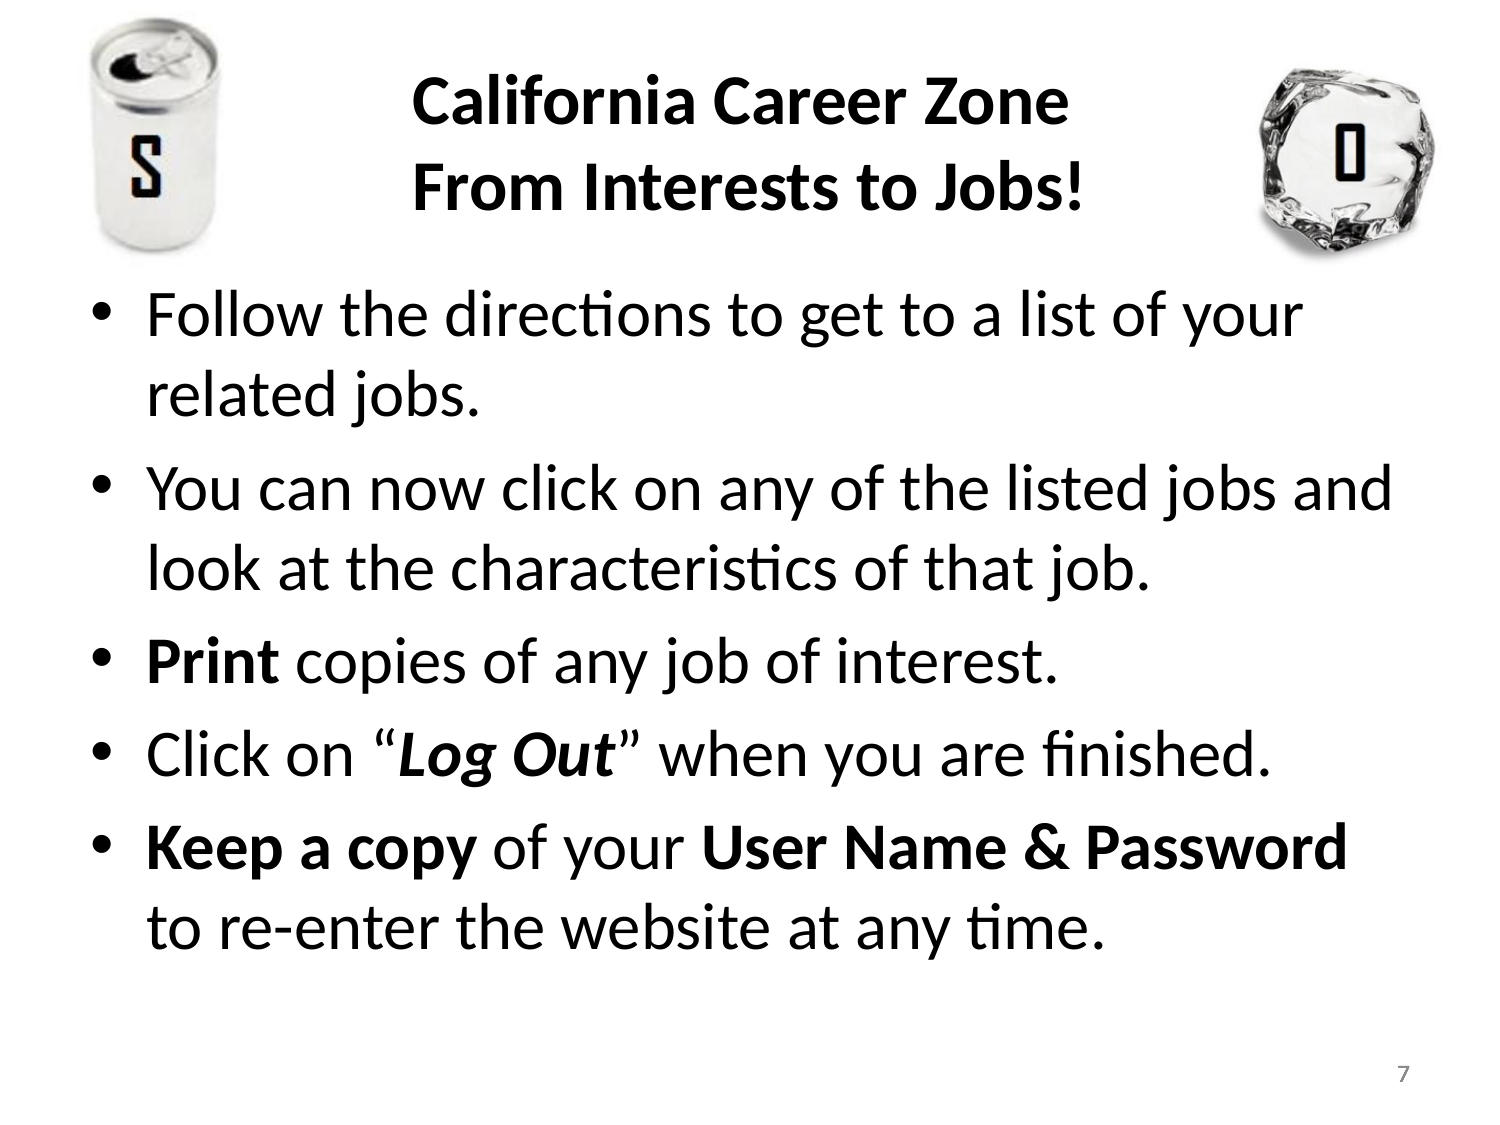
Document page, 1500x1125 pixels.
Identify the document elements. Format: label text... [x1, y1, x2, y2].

title California Career Zone From Interests to Jobs! [266, 45, 1219, 233]
slide_number 7 [1074, 1042, 1425, 1103]
picture [49, 0, 263, 277]
list Follow the directions to get to a list of your related jobs. You can now click on any of the listed jobs and look at the characteristics of that job. Print copies of any job of interest. Click on “Log Out” when you are finished. Keep a copy of your User Name & Password to re-enter the website at any time. [75, 262, 1425, 1005]
picture [1224, 37, 1463, 284]
